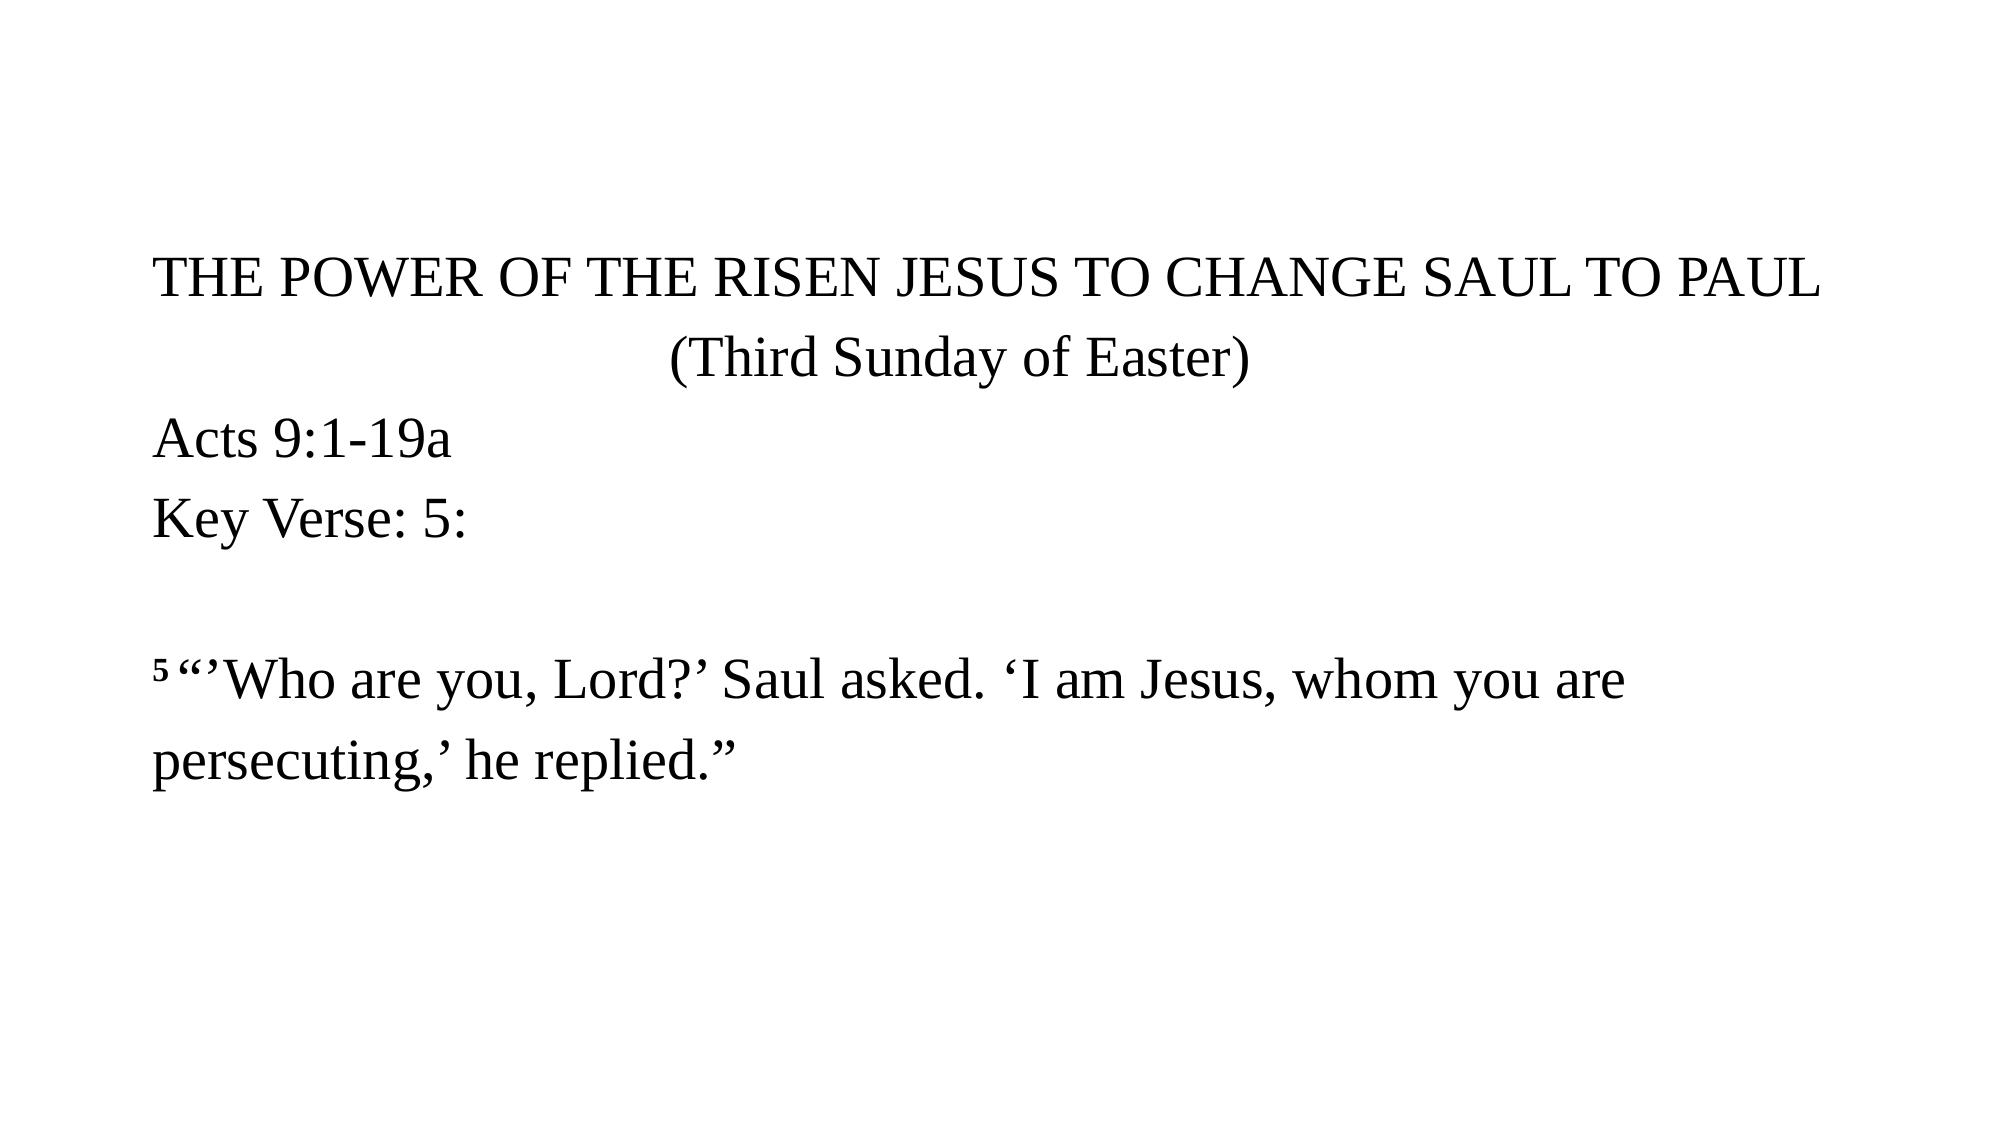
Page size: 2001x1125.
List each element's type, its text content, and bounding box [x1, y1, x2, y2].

title THE POWER OF THE RISEN JESUS TO CHANGE SAUL TO PAUL (Third Sunday of Easter) Acts 9:1-19a Key Verse: 5: 5 “’Who are you, Lord?’ Saul asked. ‘I am Jesus, whom you are persecuting,’ he replied.” [137, 59, 1863, 1004]
